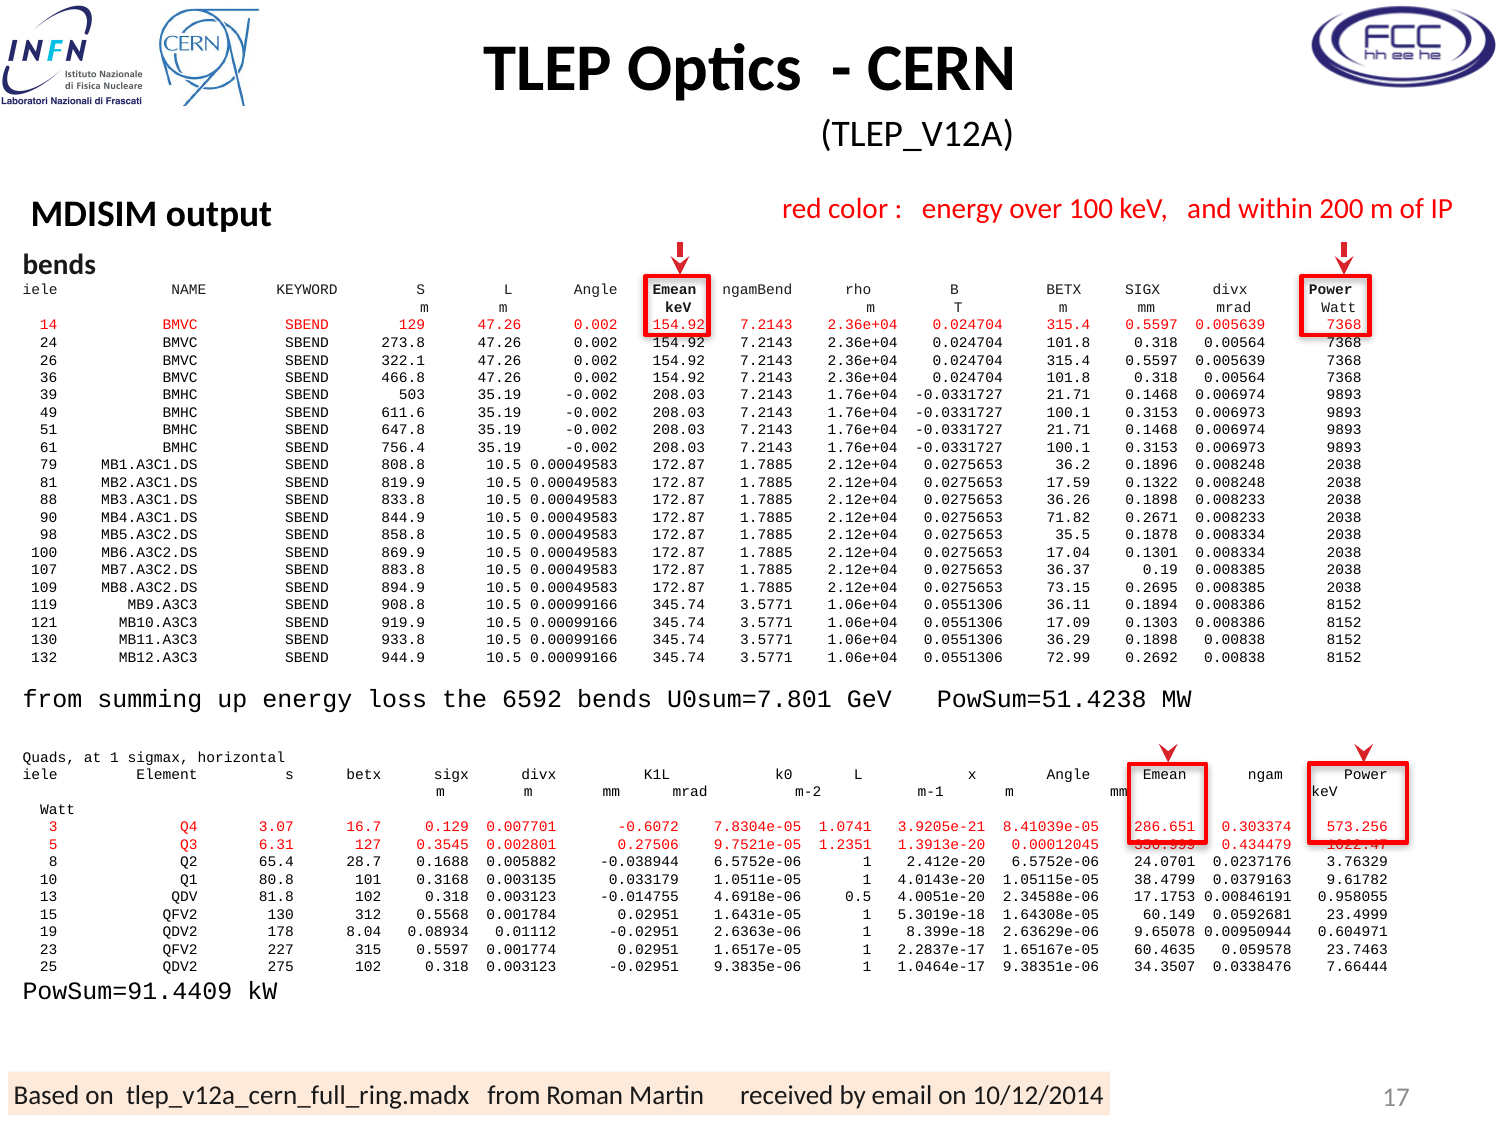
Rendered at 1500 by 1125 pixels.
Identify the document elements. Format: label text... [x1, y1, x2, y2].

picture [0, 2, 75, 107]
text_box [1128, 745, 1207, 843]
text_box MDISIM output [15, 181, 296, 241]
text_box [645, 275, 709, 336]
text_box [1308, 745, 1408, 843]
text_box [673, 262, 687, 275]
text_box (TLEP_V12A) [805, 101, 1030, 162]
picture [1425, 4, 1500, 90]
slide_number 17 [1074, 1066, 1425, 1125]
text_box red color : energy over 100 keV, and within 200 m of IP [776, 184, 1460, 231]
title TLEP Optics - CERN [75, 0, 1425, 158]
text_box [1301, 275, 1370, 336]
text_box [1337, 262, 1351, 275]
text_box bends iele NAME KEYWORD S L Angle Emean ngamBend rho B BETX SIGX divx Power m m keV m T m mm mrad Watt 14 BMVC SBEND 129 47.26 0.002 154.92 7.2143 2.36e+04 0.024704 315.4 0.5597 0.005639 7368 24 BMVC SBEND 273.8 47.26 0.002 154.92 7.2143 2.36e+04 0.024704 101.8 0.318 0.00564 7368 26 BMVC SBEND 322.1 47.26 0.002 154.92 7.2143 2.36e+04 0.024704 315.4 0.5597 0.005639 7368 36 BMVC SBEND 466.8 47.26 0.002 154.92 7.2143 2.36e+04 0.024704 101.8 0.318 0.00564 7368 39 BMHC SBEND 503 35.19 -0.002 208.03 7.2143 1.76e+04 -0.0331727 21.71 0.1468 0.006974 9893 49 BMHC SBEND 611.6 35.19 -0.002 208.03 7.2143 1.76e+04 -0.0331727 100.1 0.3153 0.006973 9893 51 BMHC SBEND 647.8 35.19 -0.002 208.03 7.2143 1.76e+04 -0.0331727 21.71 0.1468 0.006974 9893 61 BMHC SBEND 756.4 35.19 -0.002 208.03 7.2143 1.76e+04 -0.0331727 100.1 0.3153 0.006973 9893 79 MB1.A3C1.DS SBEND 808.8 10.5 0.00049583 172.87 1.7885 2.12e+04 0.0275653 36.2 0.1896 0.008248 2038 81 MB2.A3C1.DS SBEND 819.9 10.5 0.00049583 172.87 1.7885 2.12e+04 0.0275653 17.59 0.1322 0.008248 2038 88 MB3.A3C1.DS SBEND 833.8 10.5 0.00049583 172.87 1.7885 2.12e+04 0.0275653 36.26 0.1898 0.008233 2038 90 MB4.A3C1.DS SBEND 844.9 10.5 0.00049583 172.87 1.7885 2.12e+04 0.0275653 71.82 0.2671 0.008233 2038 98 MB5.A3C2.DS SBEND 858.8 10.5 0.00049583 172.87 1.7885 2.12e+04 0.0275653 35.5 0.1878 0.008334 2038 100 MB6.A3C2.DS SBEND 869.9 10.5 0.00049583 172.87 1.7885 2.12e+04 0.0275653 17.04 0.1301 0.008334 2038 107 MB7.A3C2.DS SBEND 883.8 10.5 0.00049583 172.87 1.7885 2.12e+04 0.0275653 36.37 0.19 0.008385 2038 109 MB8.A3C2.DS SBEND 894.9 10.5 0.00049583 172.87 1.7885 2.12e+04 0.0275653 73.15 0.2695 0.008385 2038 119 MB9.A3C3 SBEND 908.8 10.5 0.00099166 345.74 3.5771 1.06e+04 0.0551306 36.11 0.1894 0.008386 8152 121 MB10.A3C3 SBEND 919.9 10.5 0.00099166 345.74 3.5771 1.06e+04 0.0551306 17.09 0.1303 0.008386 8152 130 MB11.A3C3 SBEND 933.8 10.5 0.00099166 345.74 3.5771 1.06e+04 0.0551306 36.29 0.1898 0.00838 8152 132 MB12.A3C3 SBEND 944.9 10.5 0.00099166 345.74 3.5771 1.06e+04 0.0551306 72.99 0.2692 0.00838 8152 from summing up energy loss the 6592 bends U0sum=7.801 GeV PowSum=51.4238 MW Quads, at 1 sigmax, horizontal iele Element s betx sigx divx K1L k0 L x Angle Emean ngam Power m m mm mrad m-2 m-1 m mm keV Watt 3 Q4 3.07 16.7 0.129 0.007701 -0.6072 7.8304e-05 1.0741 3.9205e-21 8.41039e-05 286.651 0.303374 573.256 5 Q3 6.31 127 0.3545 0.002801 0.27506 9.7521e-05 1.2351 1.3913e-20 0.00012045 356.999 0.434479 1022.47 8 Q2 65.4 28.7 0.1688 0.005882 -0.038944 6.5752e-06 1 2.412e-20 6.5752e-06 24.0701 0.0237176 3.76329 10 Q1 80.8 101 0.3168 0.003135 0.033179 1.0511e-05 1 4.0143e-20 1.05115e-05 38.4799 0.0379163 9.61782 13 QDV 81.8 102 0.318 0.003123 -0.014755 4.6918e-06 0.5 4.0051e-20 2.34588e-06 17.1753 0.00846191 0.958055 15 QFV2 130 312 0.5568 0.001784 0.02951 1.6431e-05 1 5.3019e-18 1.64308e-05 60.149 0.0592681 23.4999 19 QDV2 178 8.04 0.08934 0.01112 -0.02951 2.6363e-06 1 8.399e-18 2.63629e-06 9.65078 0.00950944 0.604971 23 QFV2 227 315 0.5597 0.001774 0.02951 1.6517e-05 1 2.2837e-17 1.65167e-05 60.4635 0.059578 23.7463 25 QDV2 275 102 0.318 0.003123 -0.02951 9.3835e-06 1 1.0464e-17 9.38351e-06 34.3507 0.0338476 7.66444 PowSum=91.4409 kW [16, 239, 1484, 1028]
text_box Based on tlep_v12a_cern_full_ring.madx from Roman Martin received by email on 10/12/2014 [7, 1071, 1110, 1116]
